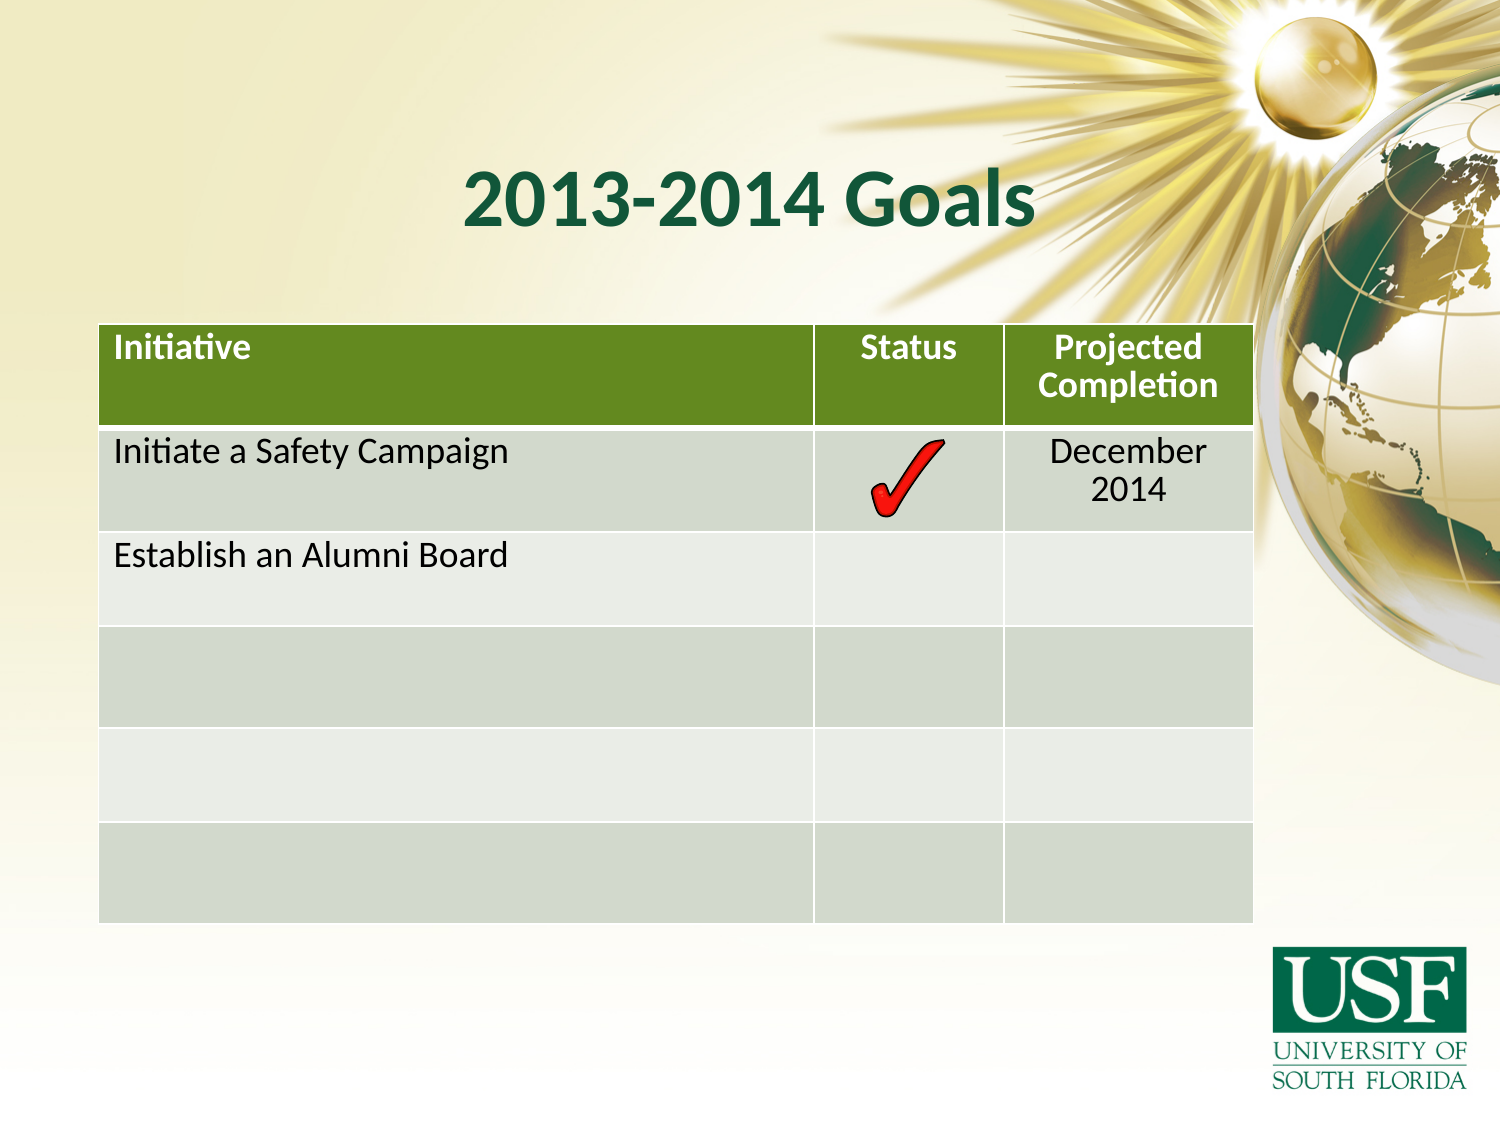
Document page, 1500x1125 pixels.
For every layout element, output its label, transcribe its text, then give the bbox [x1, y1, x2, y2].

table_cell [815, 729, 1003, 821]
table_cell Initiate a Safety Campaign [99, 431, 813, 531]
table_header Projected Completion [1005, 325, 1253, 425]
table_cell [99, 729, 813, 821]
table_cell [1005, 729, 1253, 821]
table_cell [815, 533, 1003, 625]
table_cell [1005, 533, 1253, 625]
table_cell Establish an Alumni Board [99, 533, 813, 625]
picture [0, 0, 1500, 1125]
table_header Status [815, 325, 1003, 425]
table_cell [815, 627, 1003, 727]
table_cell [815, 431, 1003, 531]
table_cell December 2014 [1005, 431, 1253, 531]
table_cell [99, 823, 813, 923]
table_cell [1005, 627, 1253, 727]
table_cell [99, 627, 813, 727]
title 2013-2014 Goals [112, 72, 1388, 314]
table_cell [1005, 823, 1253, 923]
table_header Initiative [99, 325, 813, 425]
table_cell [815, 823, 1003, 923]
